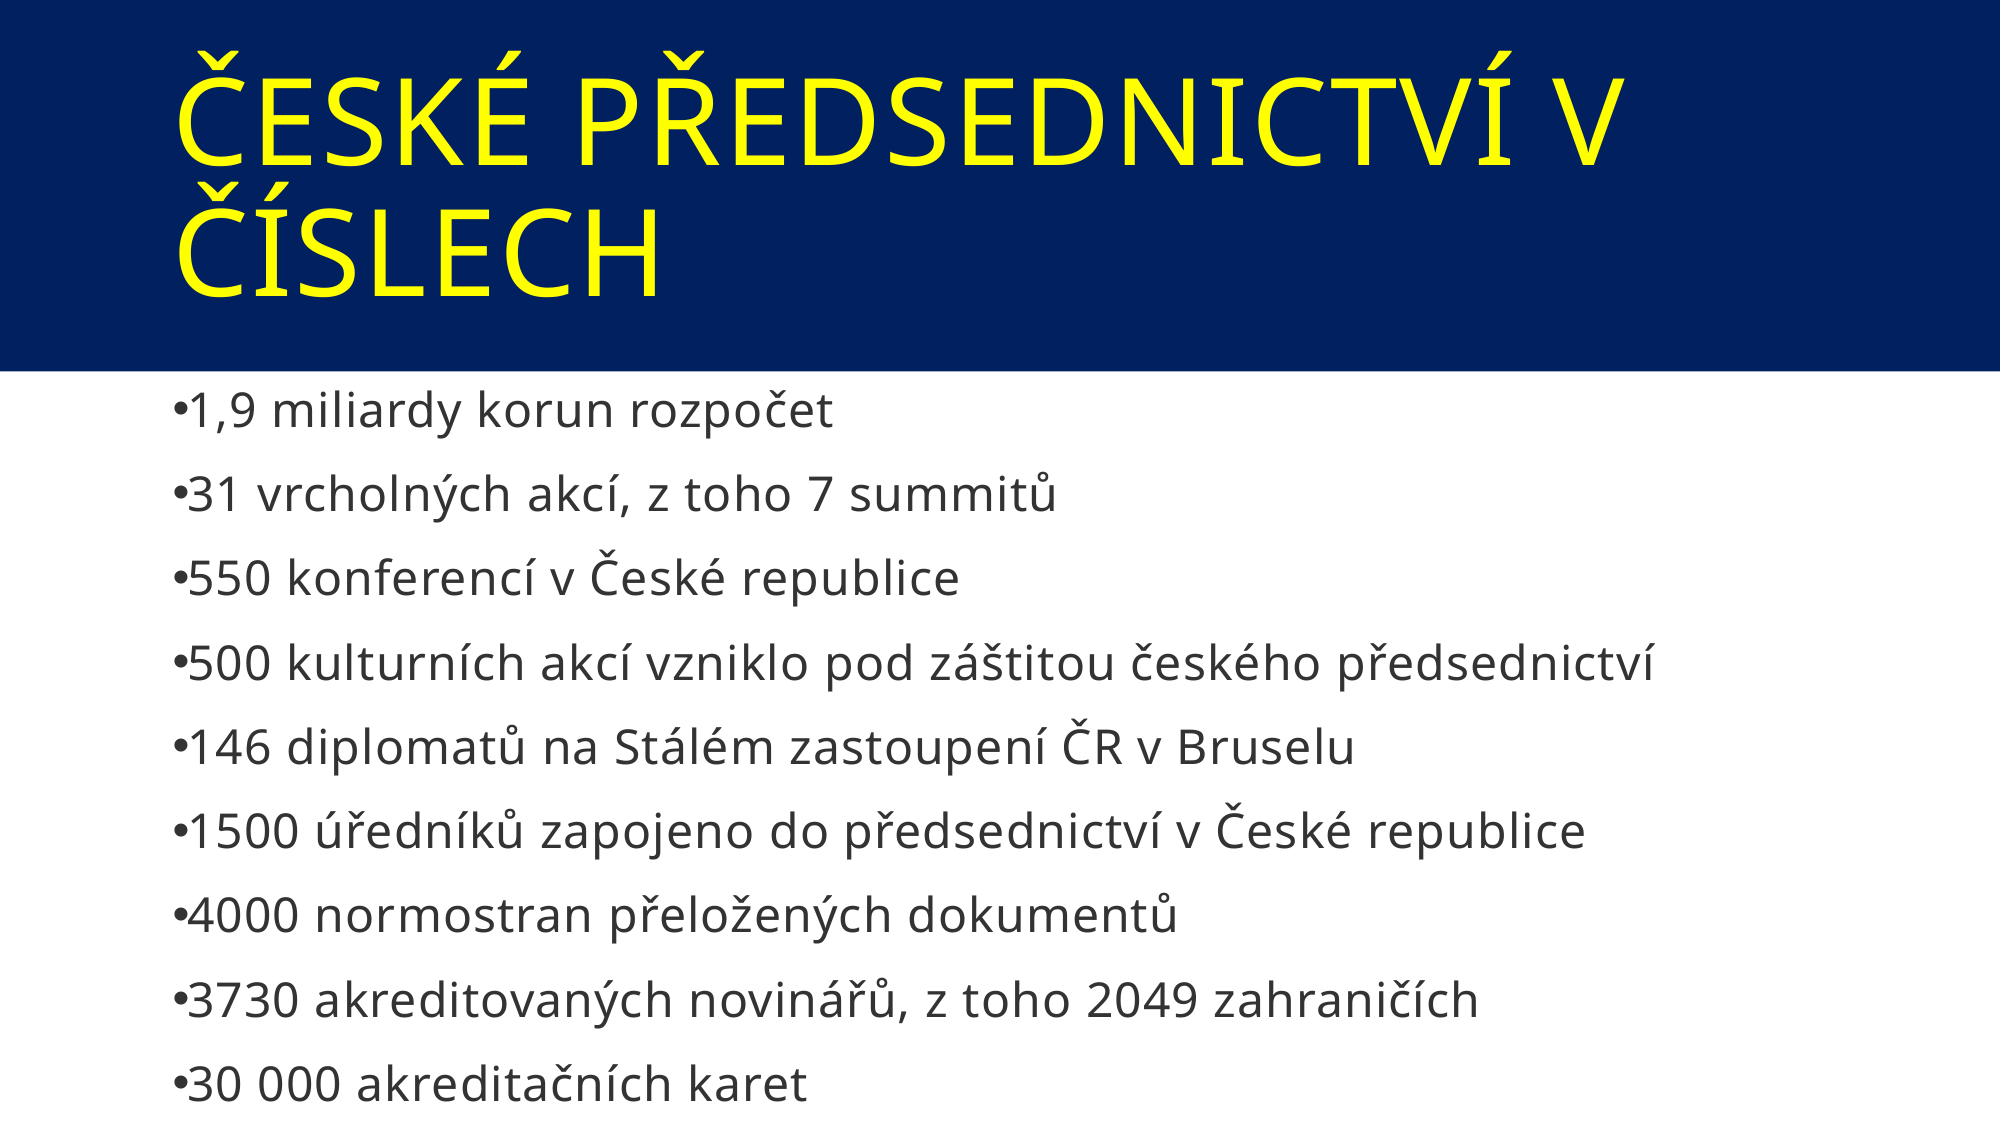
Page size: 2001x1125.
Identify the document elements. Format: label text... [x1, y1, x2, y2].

list 1,9 miliardy korun rozpočet 31 vrcholných akcí, z toho 7 summitů 550 konferencí v České republice 500 kulturních akcí vzniklo pod záštitou českého předsednictví 146 diplomatů na Stálém zastoupení ČR v Bruselu 1500 úředníků zapojeno do předsednictví v České republice 4000 normostran přeložených dokumentů 3730 akreditovaných novinářů, z toho 2049 zahraničích 30 000 akreditačních karet [157, 371, 2000, 1125]
title České předsednictví v číslech [157, 52, 1842, 332]
